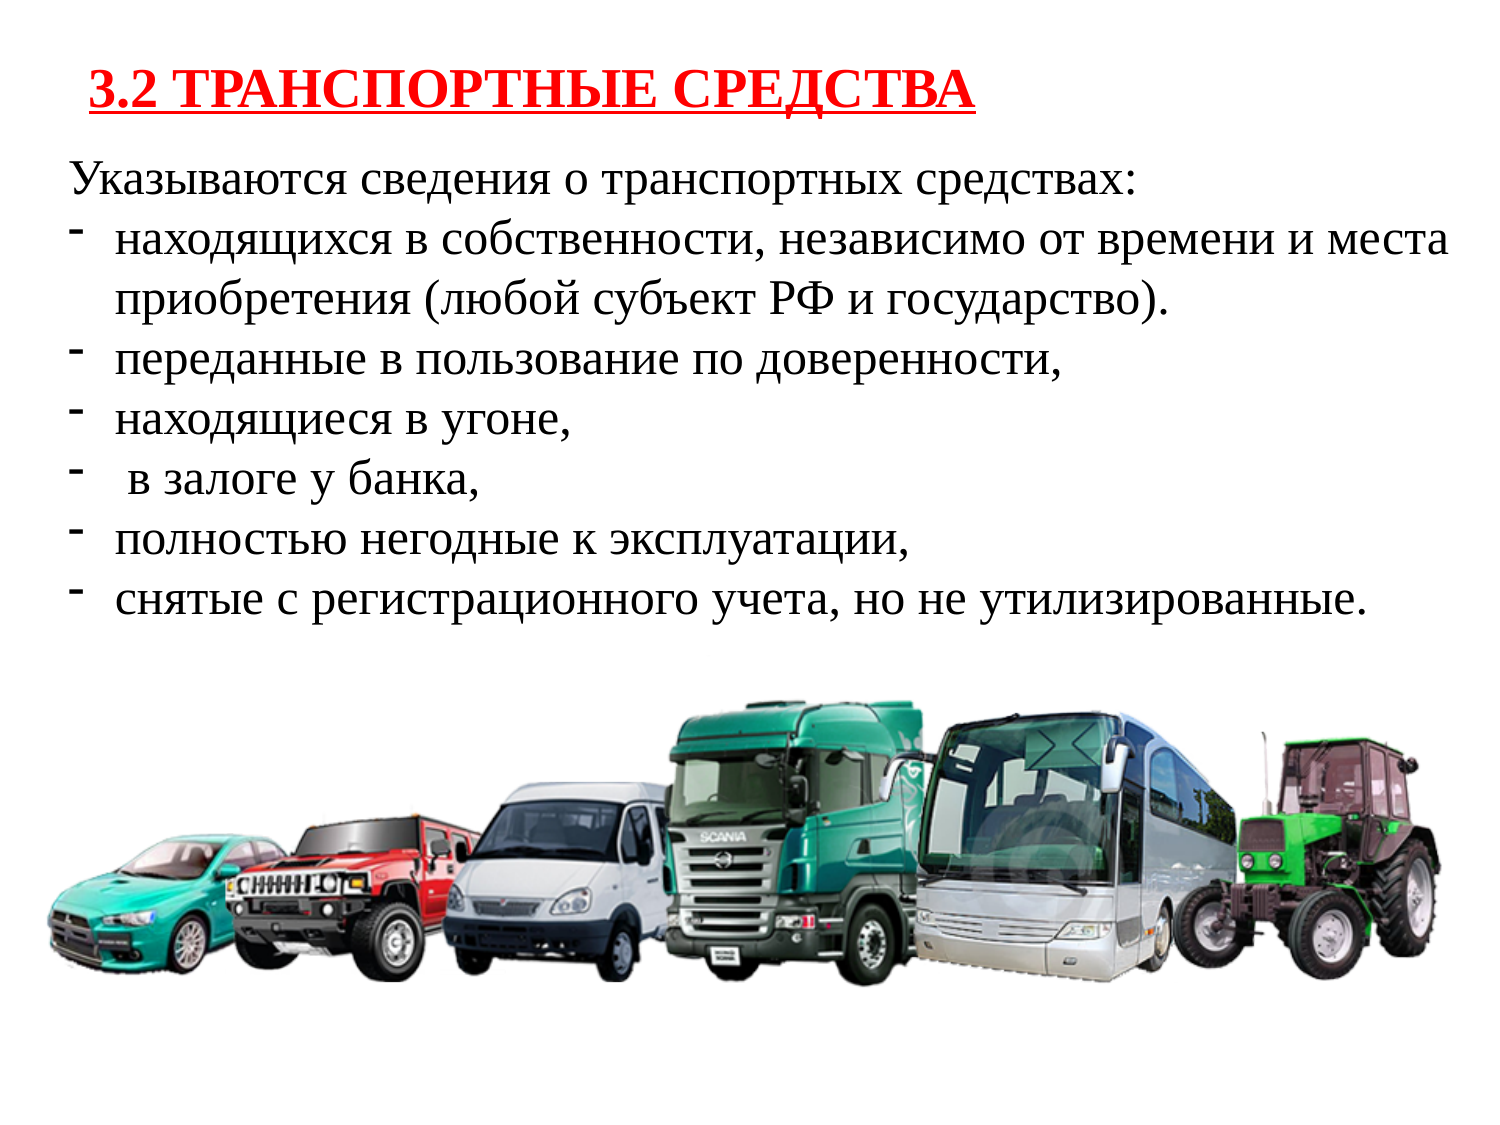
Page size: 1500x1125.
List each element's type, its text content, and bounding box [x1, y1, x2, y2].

text_box Указываются сведения о транспортных средствах: находящихся в собственности, независимо от времени и места приобретения (любой субъект РФ и государство). переданные в пользование по доверенности, находящиеся в угоне, в залоге у банка, полностью негодные к эксплуатации, снятые с регистрационного учета, но не утилизированные. [53, 137, 1481, 632]
text_box 3.2 ТРАНСПОРТНЫЕ СРЕДСТВА [73, 44, 1444, 127]
picture [38, 655, 1450, 992]
